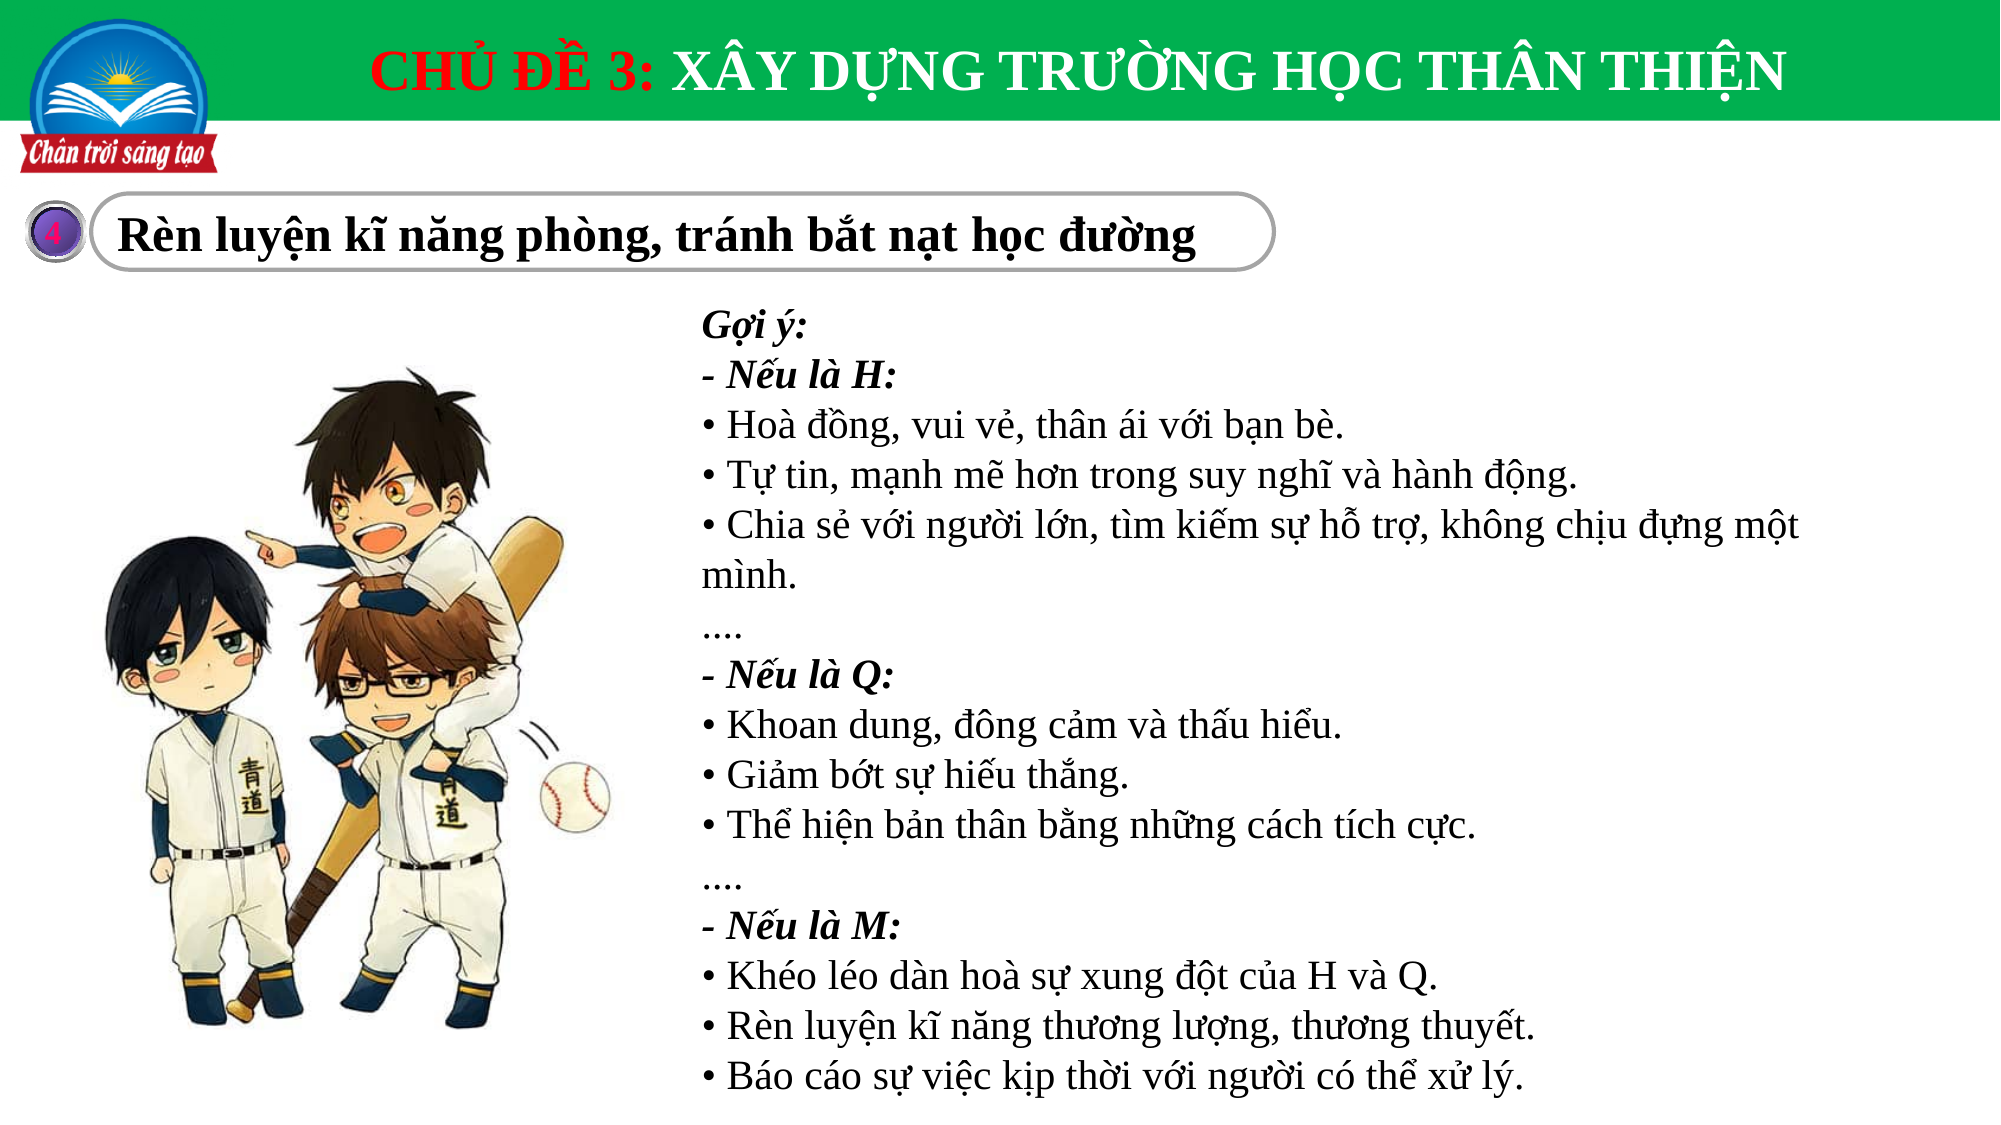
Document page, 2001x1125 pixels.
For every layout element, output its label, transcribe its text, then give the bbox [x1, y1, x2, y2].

text_box Gợi ý: - Nếu là H: • Hoà đồng, vui vẻ, thân ái với bạn bè. • Tự tin, mạnh mẽ hơn trong suy nghĩ và hành động. • Chia sẻ với người lớn, tìm kiếm sự hỗ trợ, không chịu đựng một mình. .... - Nếu là Q: • Khoan dung, đông cảm và thấu hiểu. • Giảm bớt sự hiếu thắng. • Thể hiện bản thân bằng những cách tích cực. .... - Nếu là M: • Khéo léo dàn hoà sự xung đột của H và Q. • Rèn luyện kĩ năng thương lượng, thương thuyết. • Báo cáo sự việc kịp thời với người có thể xử lý. [686, 289, 1920, 1105]
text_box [24, 200, 88, 264]
picture [0, 6, 235, 189]
picture [54, 365, 649, 1034]
text_box CHỦ ĐỀ 3: XÂY DỰNG TRƯỜNG HỌC THÂN THIỆN [237, 11, 1926, 123]
text_box Rèn luyện kĩ năng phòng, tránh bắt nạt học đường [93, 191, 1277, 272]
text_box [0, 0, 2000, 121]
